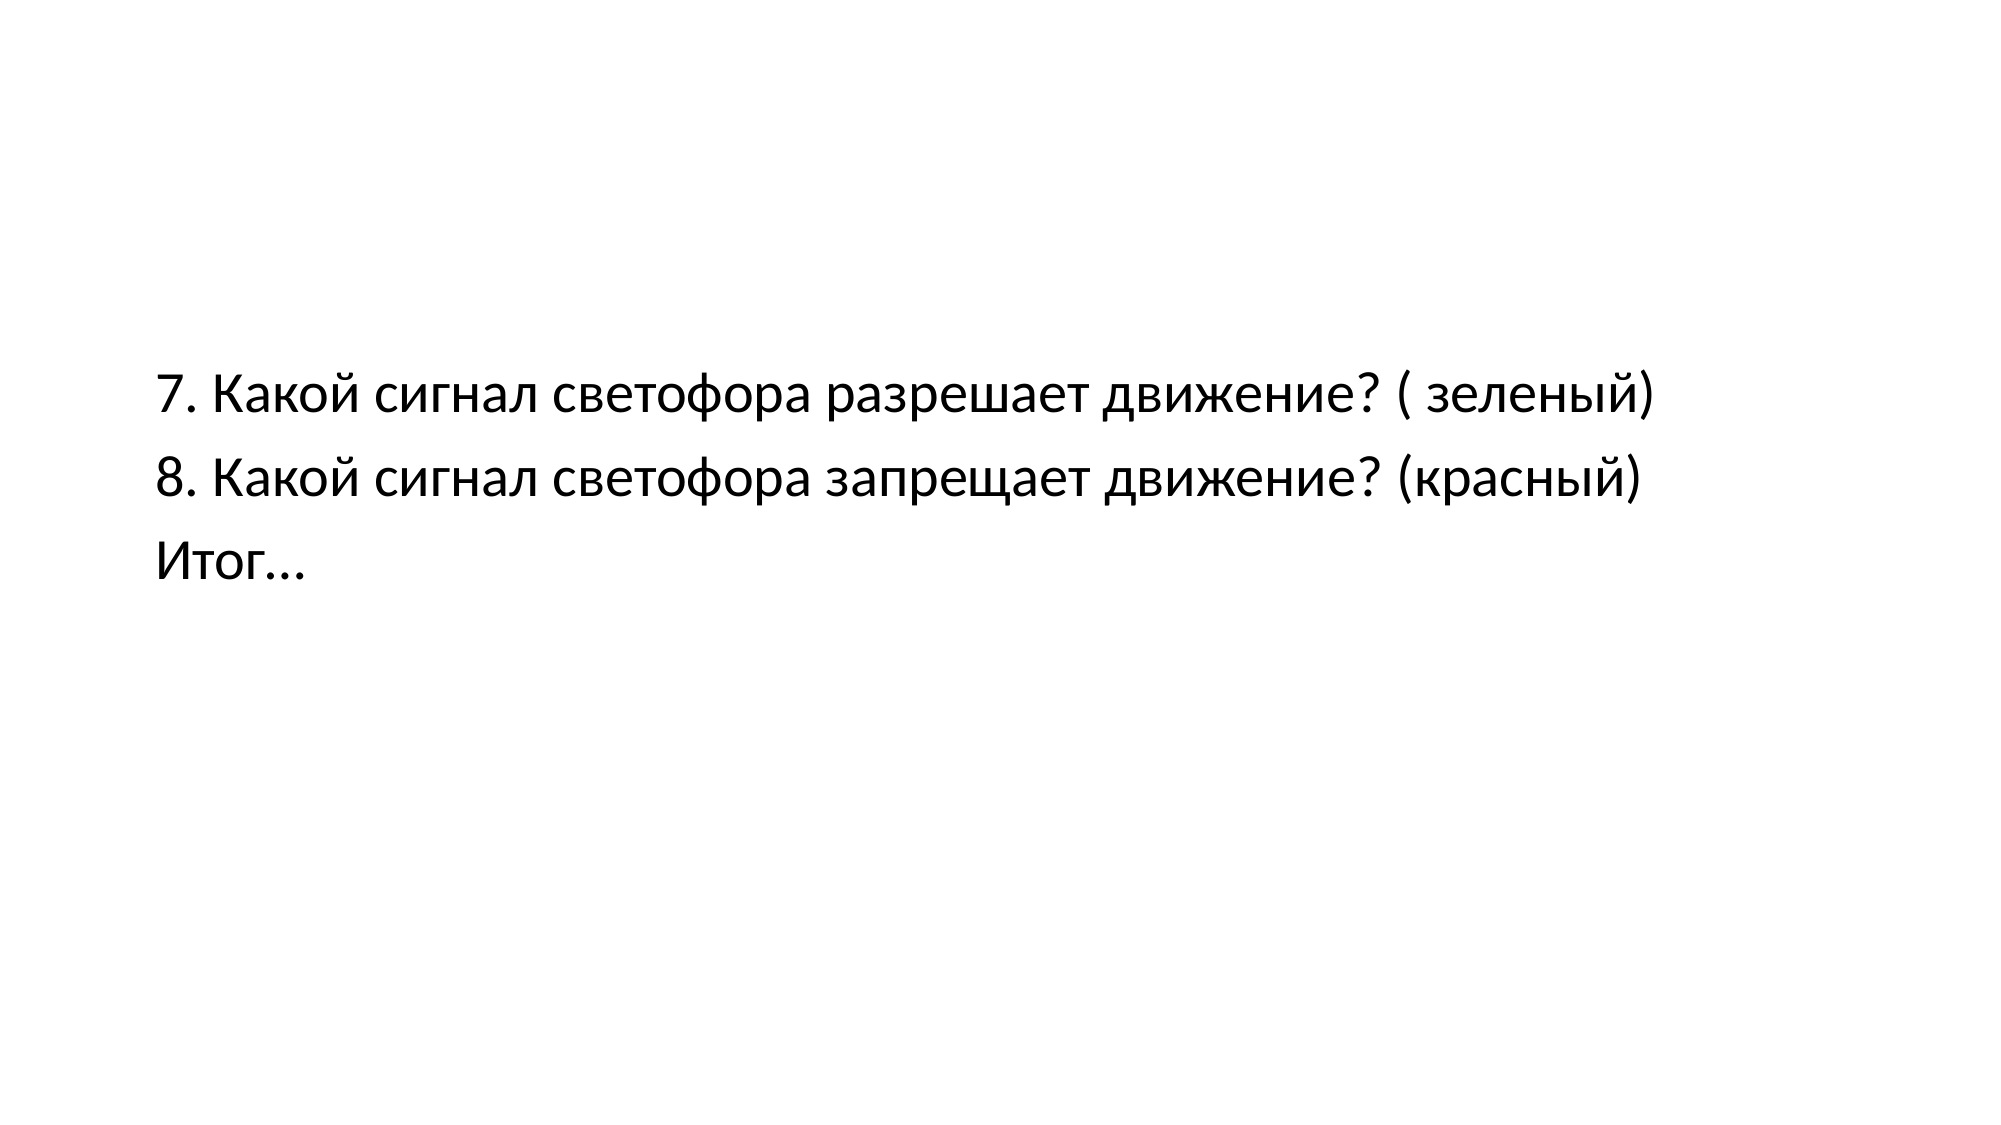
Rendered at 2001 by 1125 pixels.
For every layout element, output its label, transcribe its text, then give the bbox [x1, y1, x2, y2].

list 7. Какой сигнал светофора разрешает движение? ( зеленый) 8. Какой сигнал светофора запрещает движение? (красный) Итог… [127, 354, 1804, 1035]
